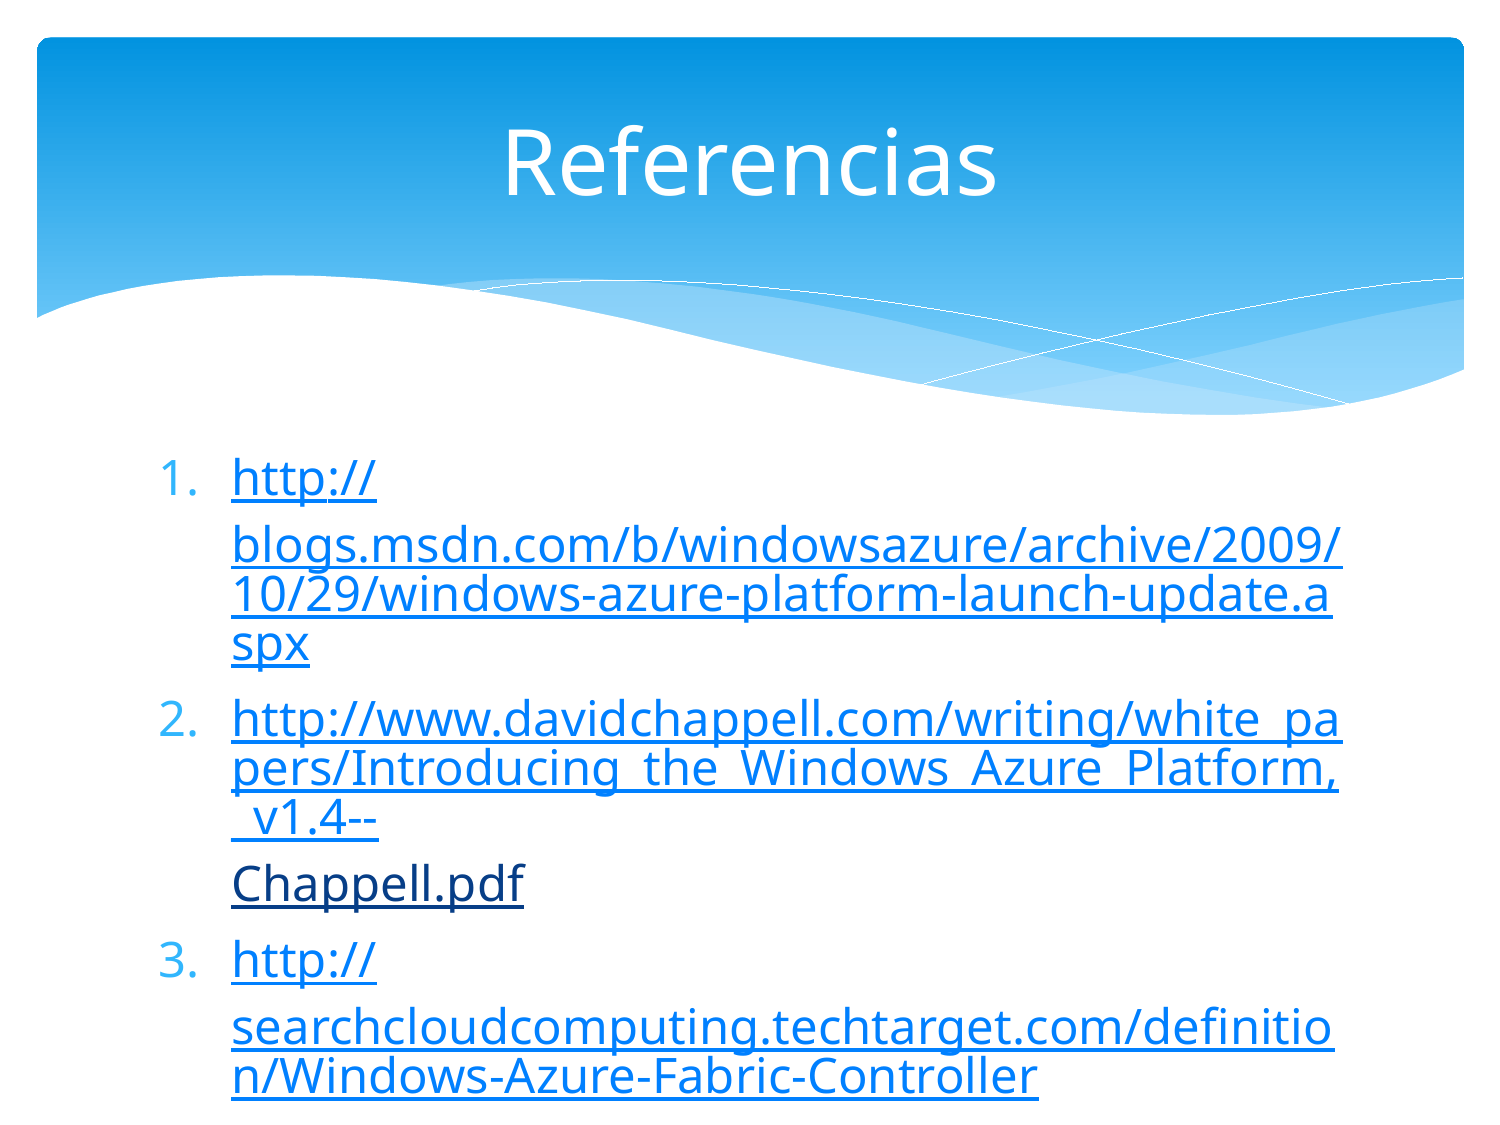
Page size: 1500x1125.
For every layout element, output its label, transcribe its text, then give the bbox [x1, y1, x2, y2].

title Referencias [75, 55, 1425, 261]
list http://blogs.msdn.com/b/windowsazure/archive/2009/10/29/windows-azure-platform-launch-update.aspx http://www.davidchappell.com/writing/white_papers/Introducing_the_Windows_Azure_Platform,_v1.4--Chappell.pdf http://searchcloudcomputing.techtarget.com/definition/Windows-Azure-Fabric-Controller http://www.windowsazure.com/es-es/home/tour/cdn/ [143, 438, 1359, 1005]
